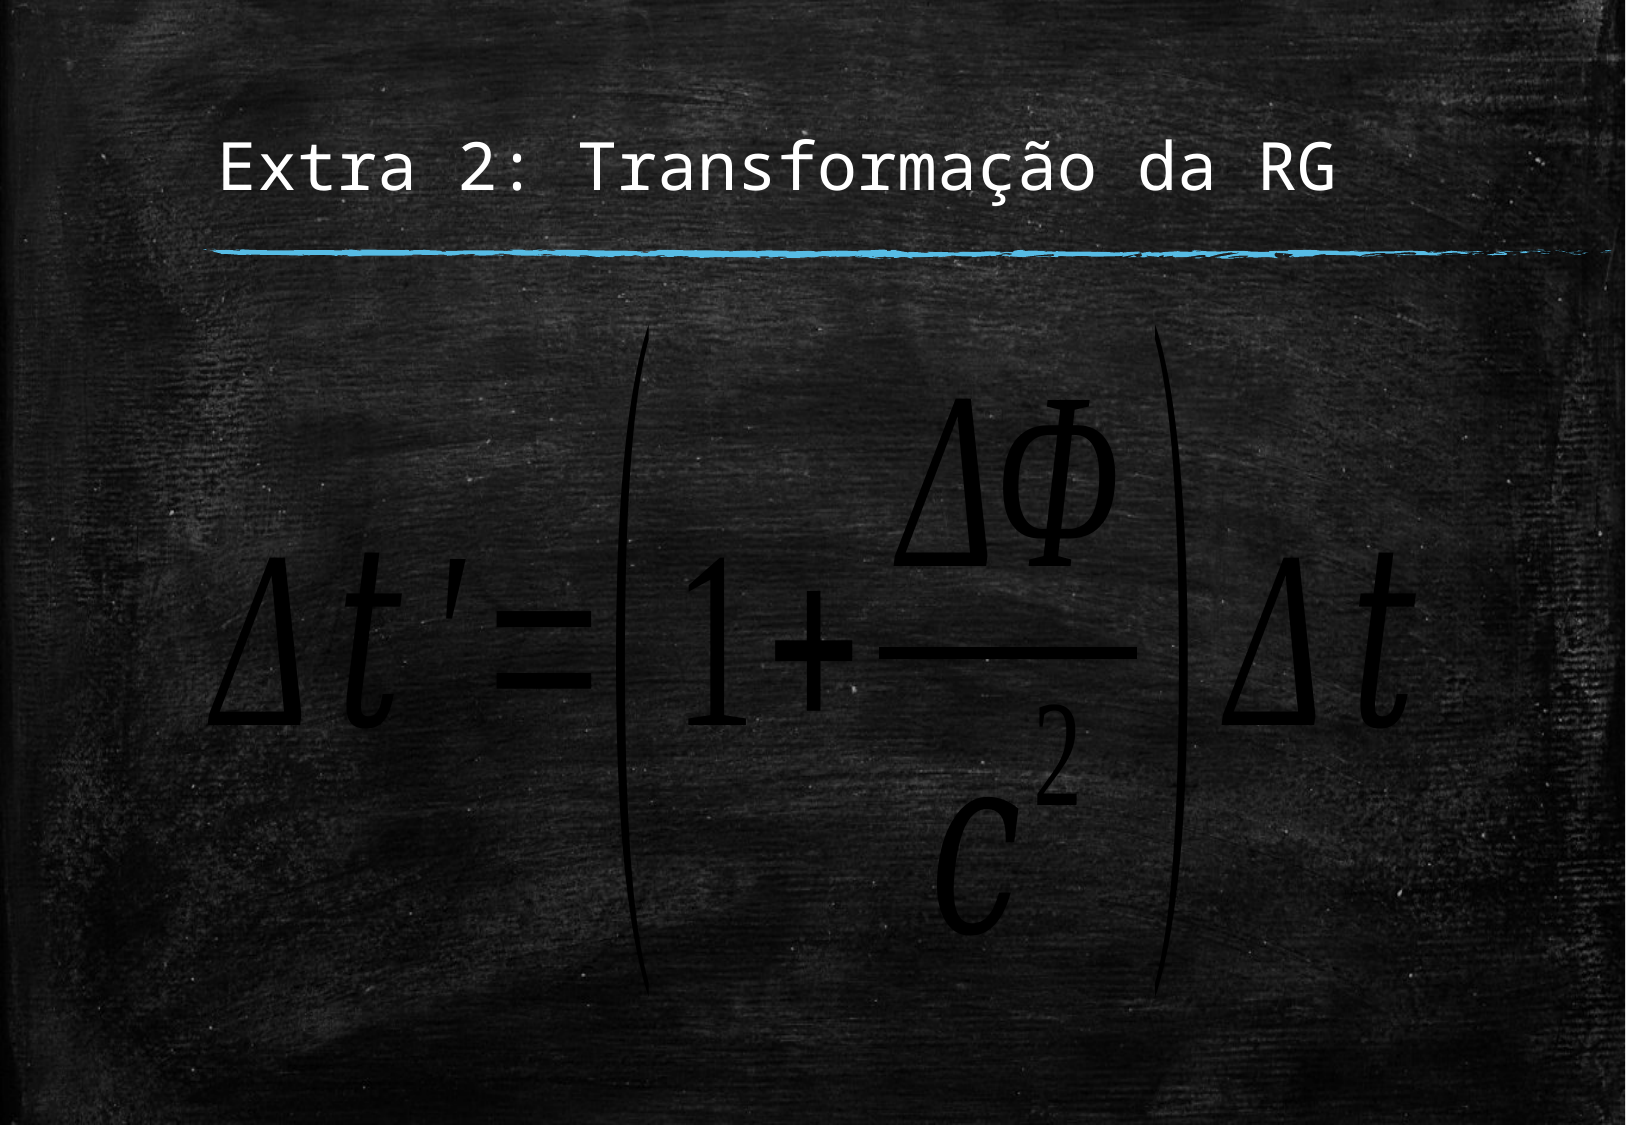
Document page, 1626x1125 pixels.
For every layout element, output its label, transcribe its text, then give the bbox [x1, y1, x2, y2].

title Extra 2: Transformação da RG [202, 45, 1422, 213]
